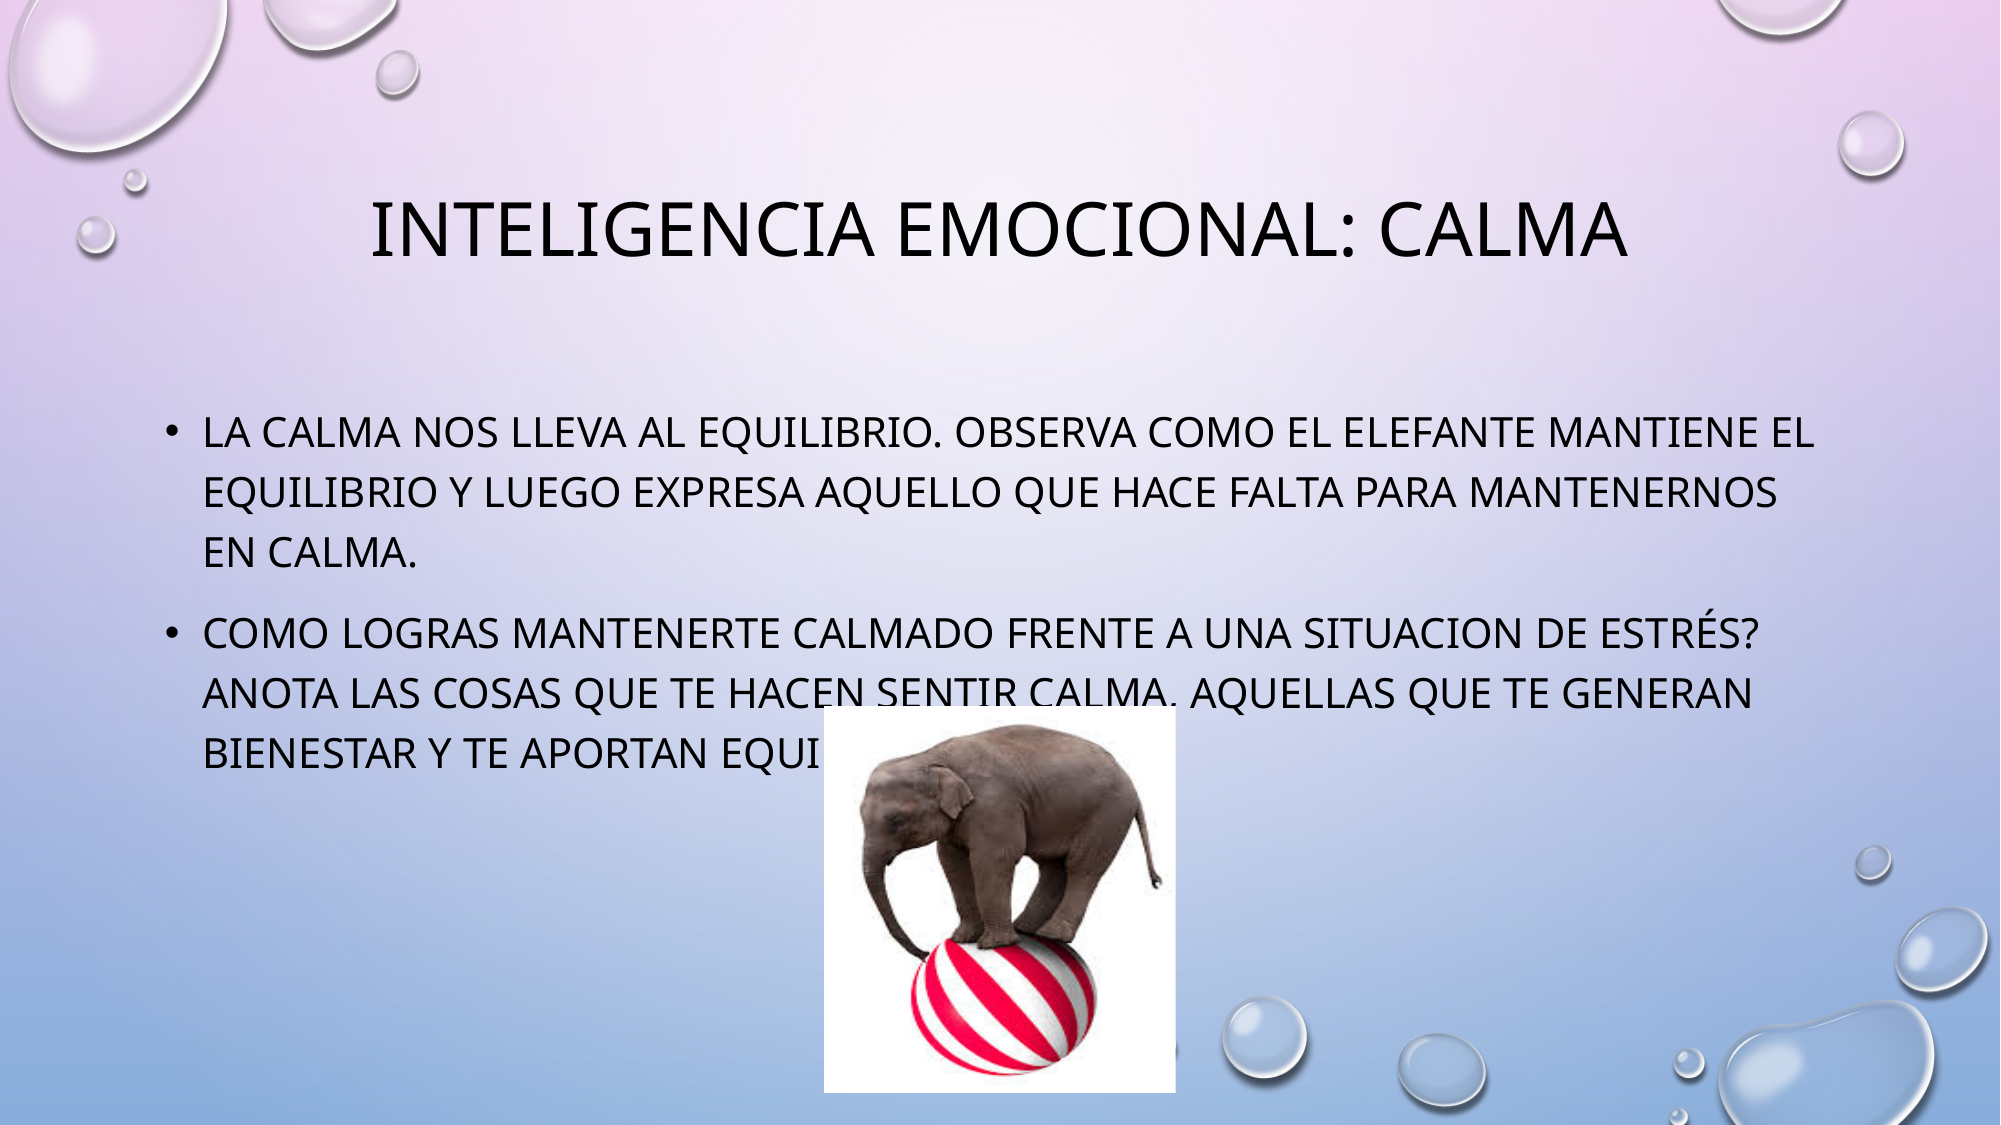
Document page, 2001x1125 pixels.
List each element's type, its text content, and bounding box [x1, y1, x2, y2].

list La calma nos lleva al equilibrio. Observa como el elefante mantiene el equilibrio y luego expresa aquello que hace falta para mantenernos en calma. Como logras mantenerte calmado frente a una situacion de estrés? Anota las cosas que te hacen sentir calma, aquellas que te generan bienestar y te aportan equilibrio. [149, 388, 1850, 950]
text_box [823, 705, 1177, 1094]
picture [0, 0, 2000, 1125]
title Inteligencia emocional: calma [149, 101, 1851, 364]
